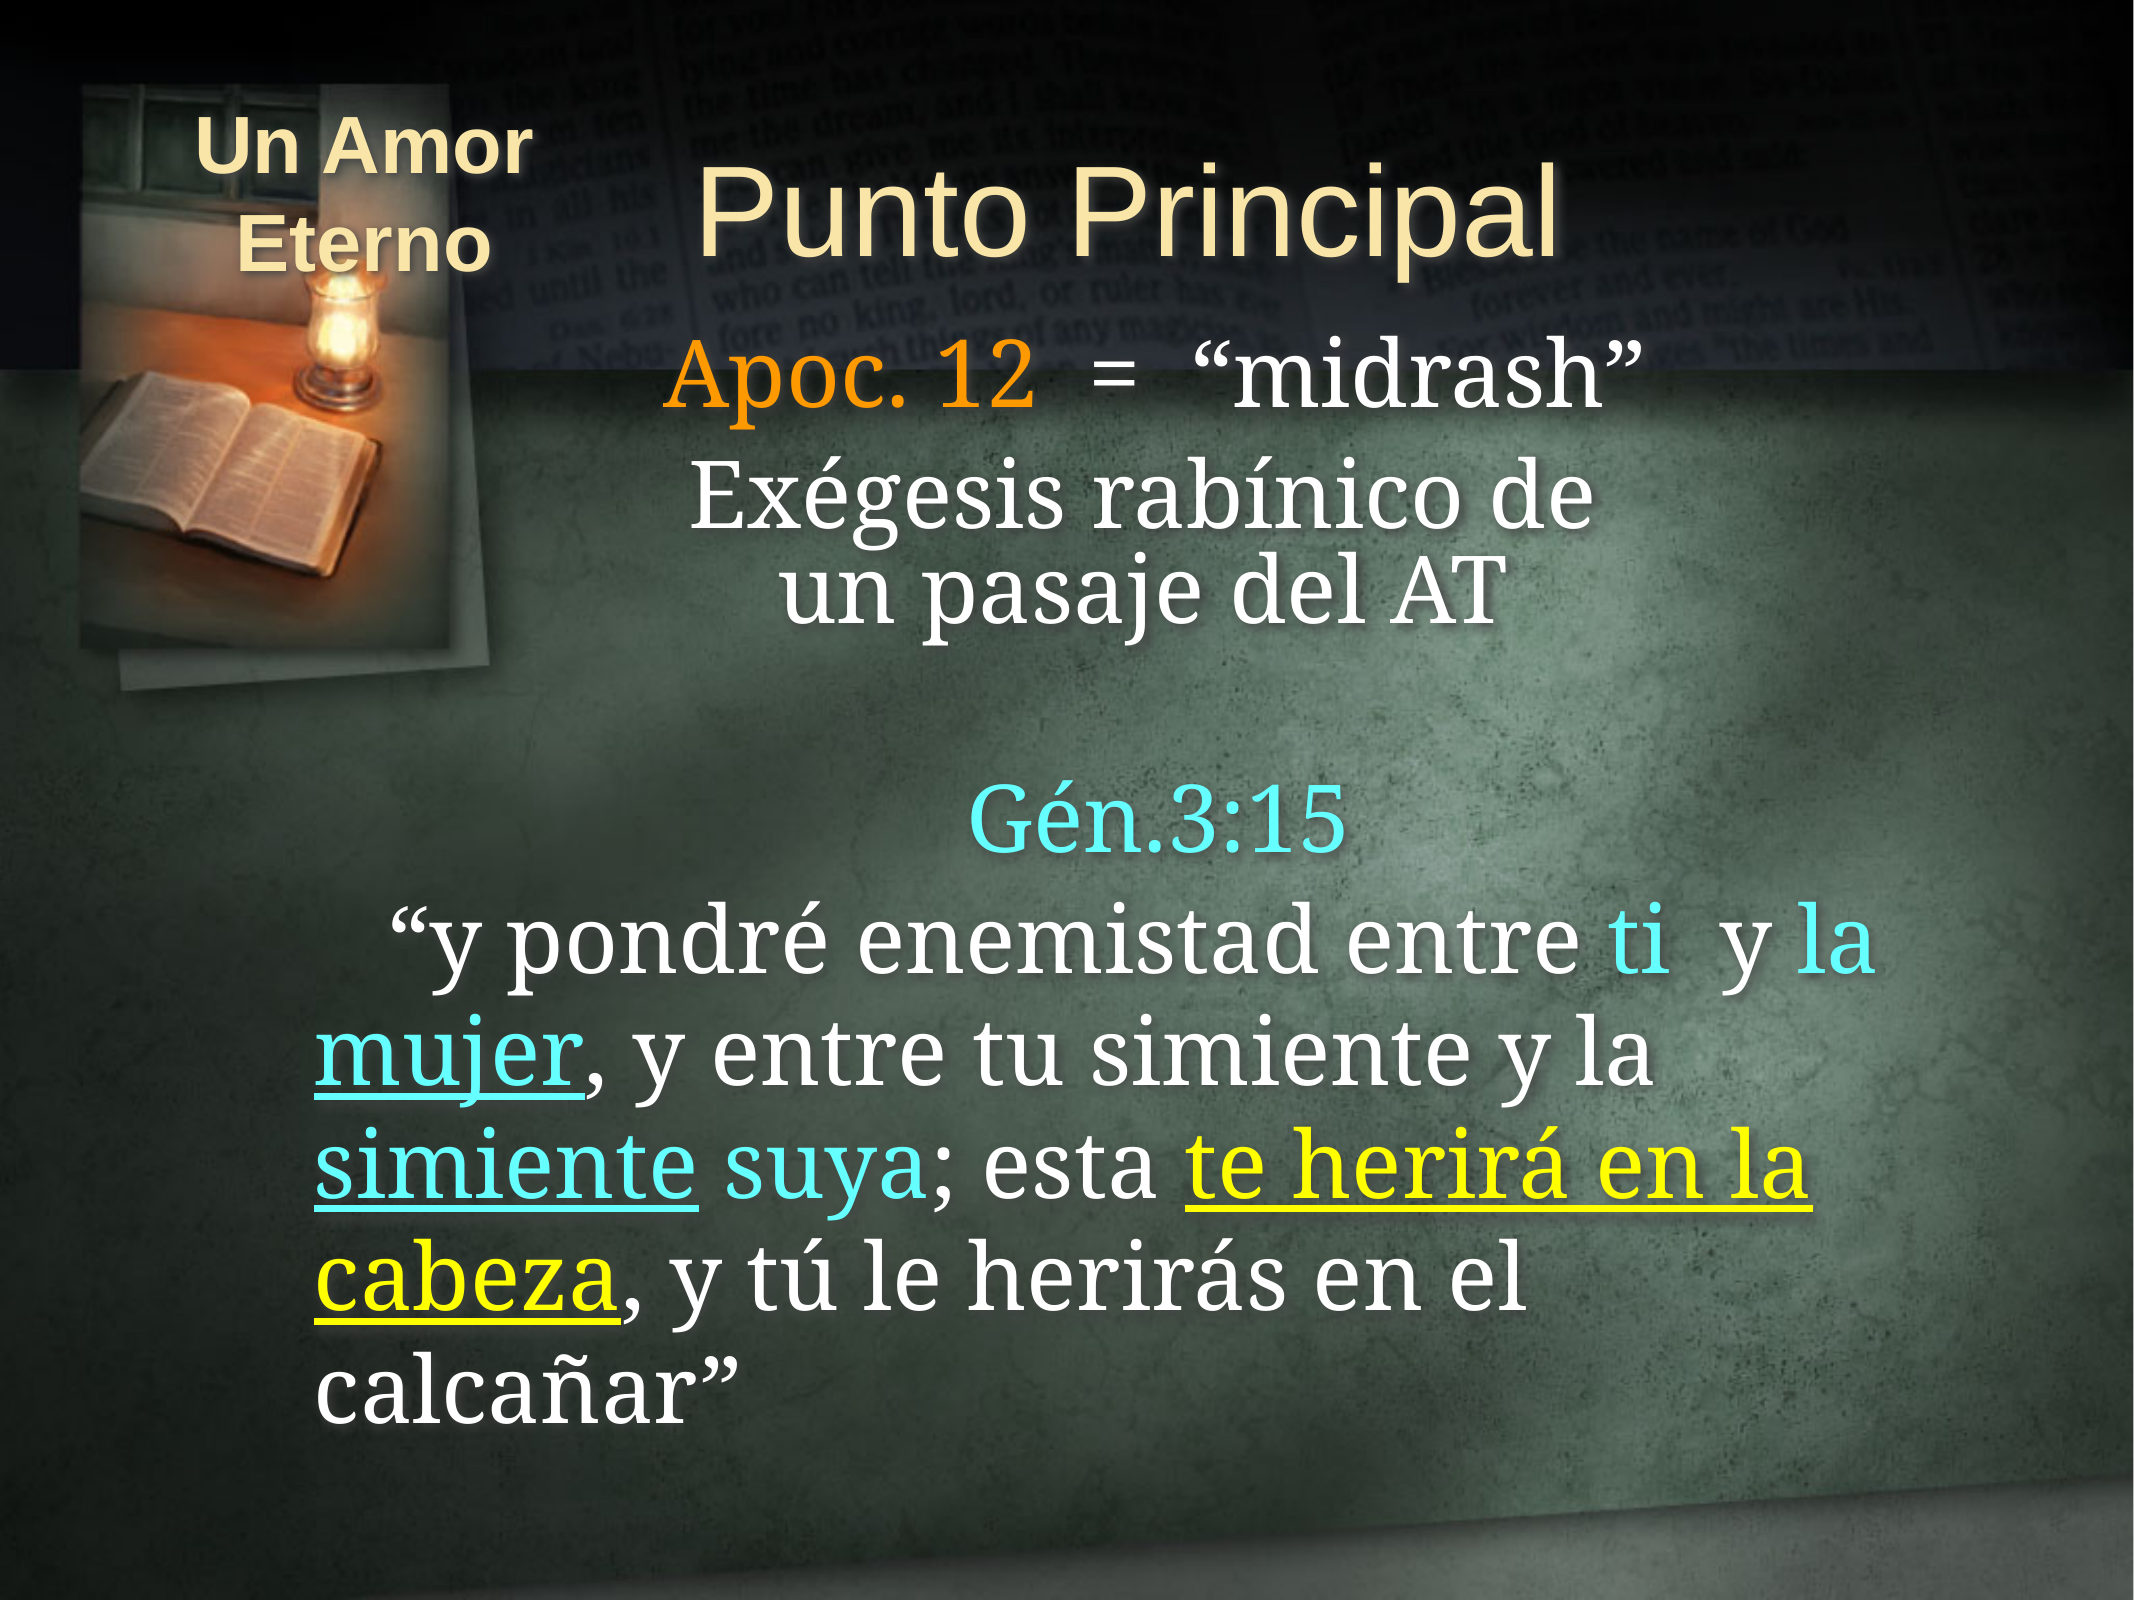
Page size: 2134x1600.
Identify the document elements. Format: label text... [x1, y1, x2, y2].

title Punto Principal [652, 88, 1672, 296]
picture [0, 0, 2134, 1600]
text_box Apoc. 12 = “midrash” Exégesis rabínico de un pasaje del AT [533, 302, 1778, 655]
text_box Un Amor Eterno [88, 80, 640, 300]
text_box Gén.3:15 “y pondré enemistad entre ti y la mujer, y entre tu simiente y la simiente suya; esta te herirá en la cabeza, y tú le herirás en el calcañar” [302, 746, 1991, 1454]
